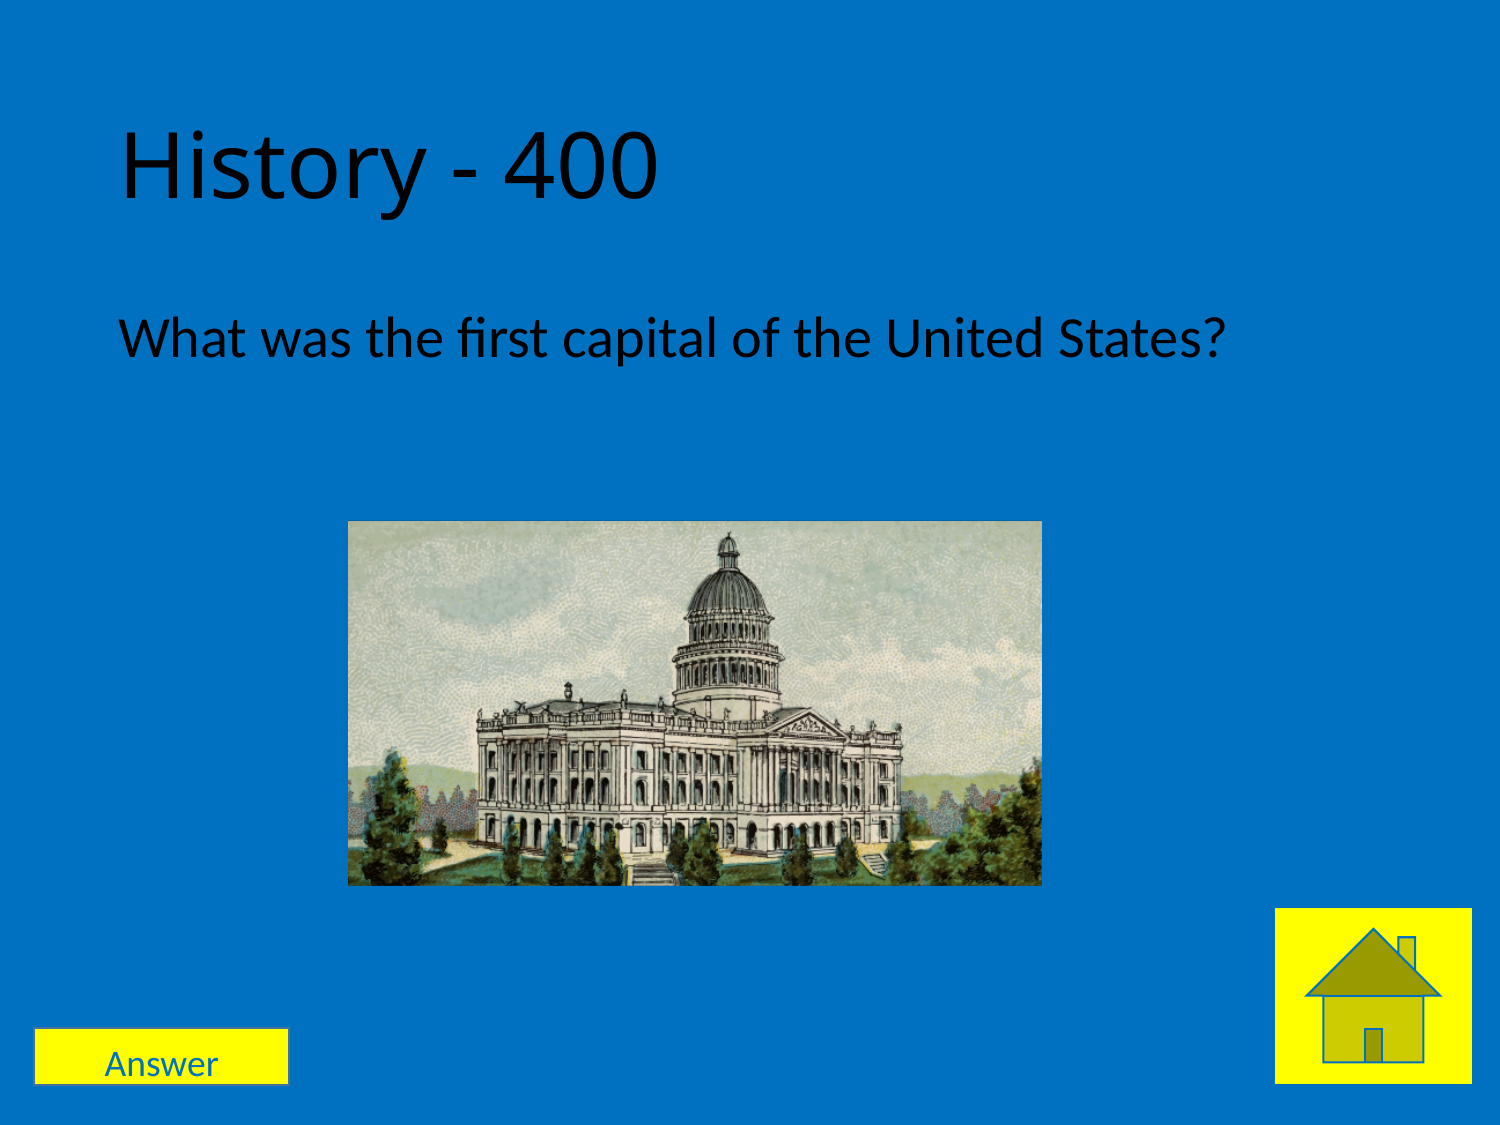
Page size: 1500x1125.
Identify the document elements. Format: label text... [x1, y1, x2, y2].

title History - 400 [103, 59, 1397, 278]
picture [348, 357, 1042, 1050]
text_box [1273, 906, 1474, 1086]
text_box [34, 1028, 290, 1092]
list What was the first capital of the United States? [103, 299, 1397, 1014]
